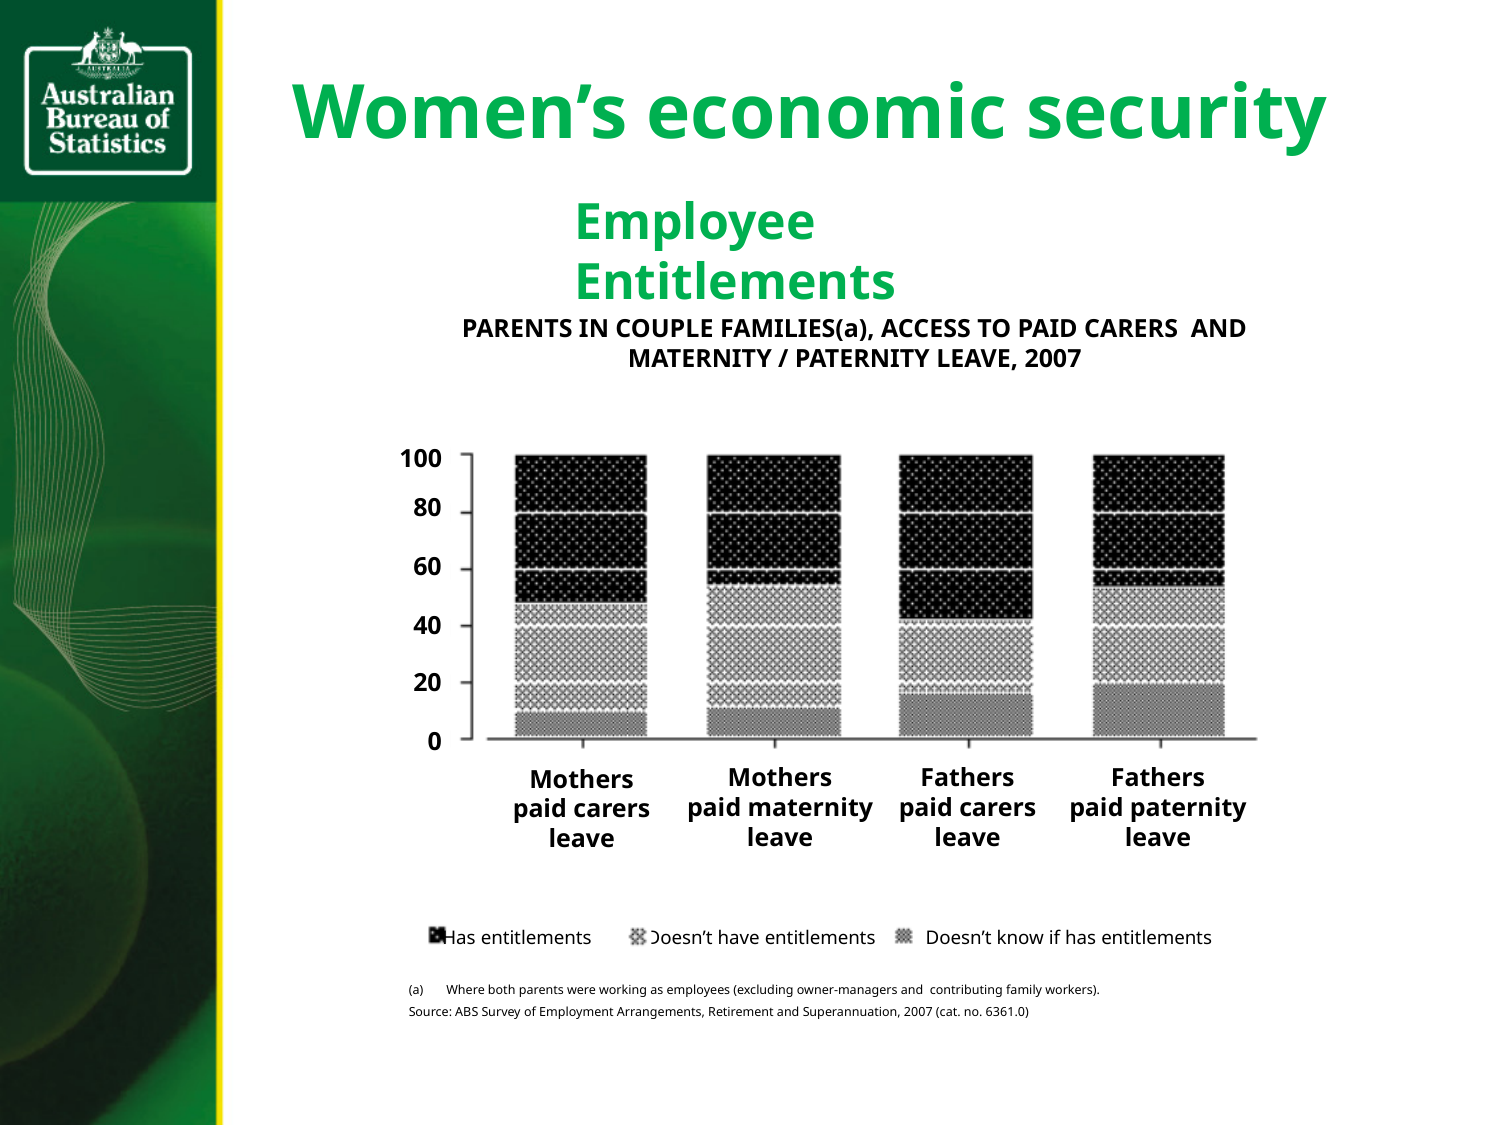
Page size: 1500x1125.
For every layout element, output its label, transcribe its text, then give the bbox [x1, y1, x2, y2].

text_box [384, 304, 1283, 1051]
text_box Women’s economic security [277, 56, 1495, 162]
text_box Employee Entitlements [559, 182, 1162, 242]
picture [0, 0, 1500, 1125]
